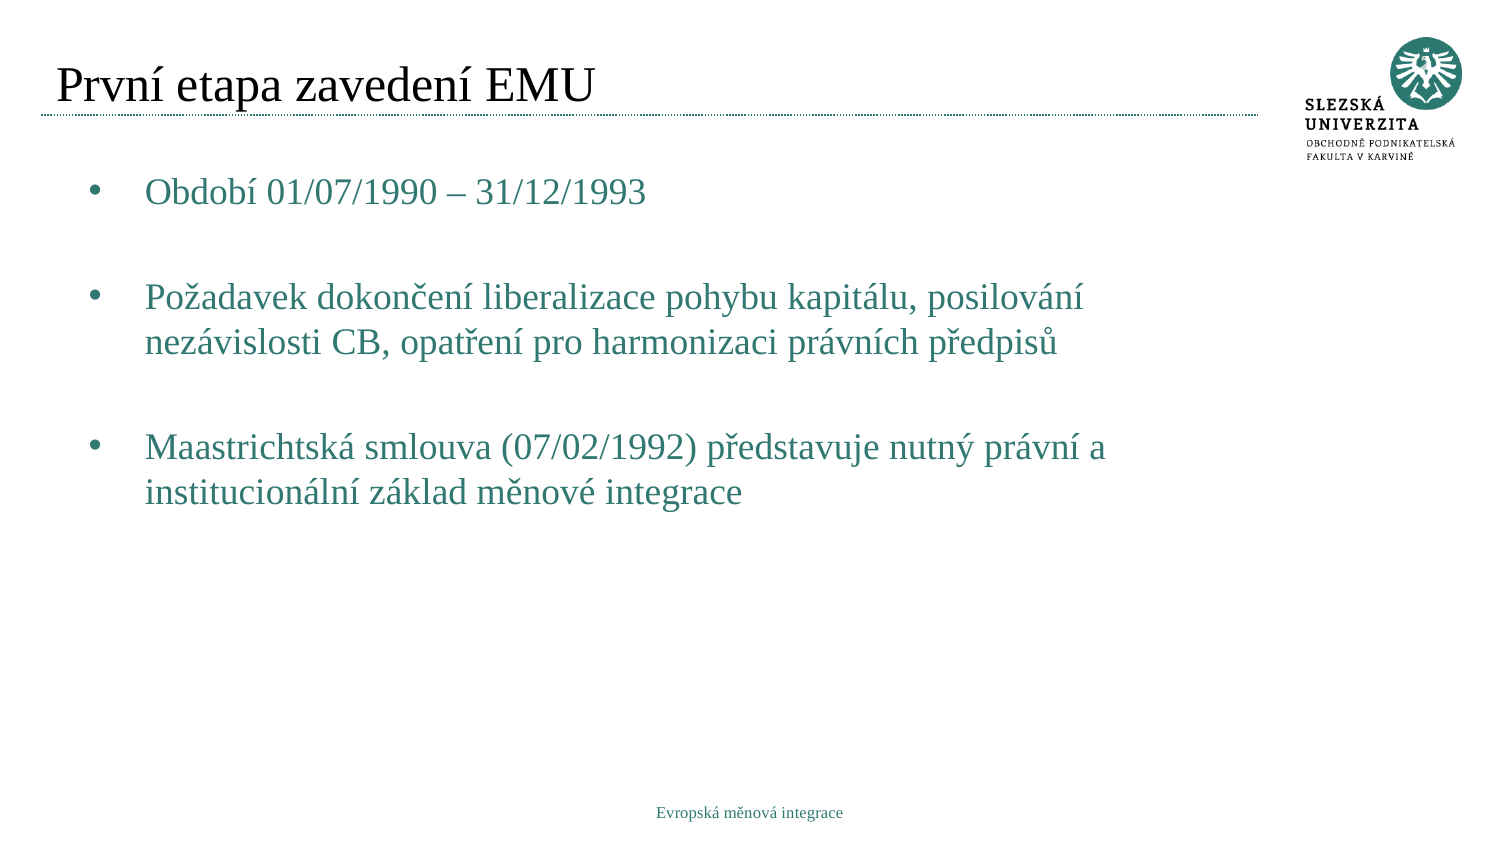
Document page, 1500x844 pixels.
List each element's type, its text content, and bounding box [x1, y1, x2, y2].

title První etapa zavedení EMU [41, 43, 1258, 116]
list Období 01/07/1990 – 31/12/1993 Požadavek dokončení liberalizace pohybu kapitálu, posilování nezávislosti CB, opatření pro harmonizaci právních předpisů Maastrichtská smlouva (07/02/1992) představuje nutný právní a institucionální základ měnové integrace [73, 159, 1258, 777]
picture [1305, 37, 1462, 160]
